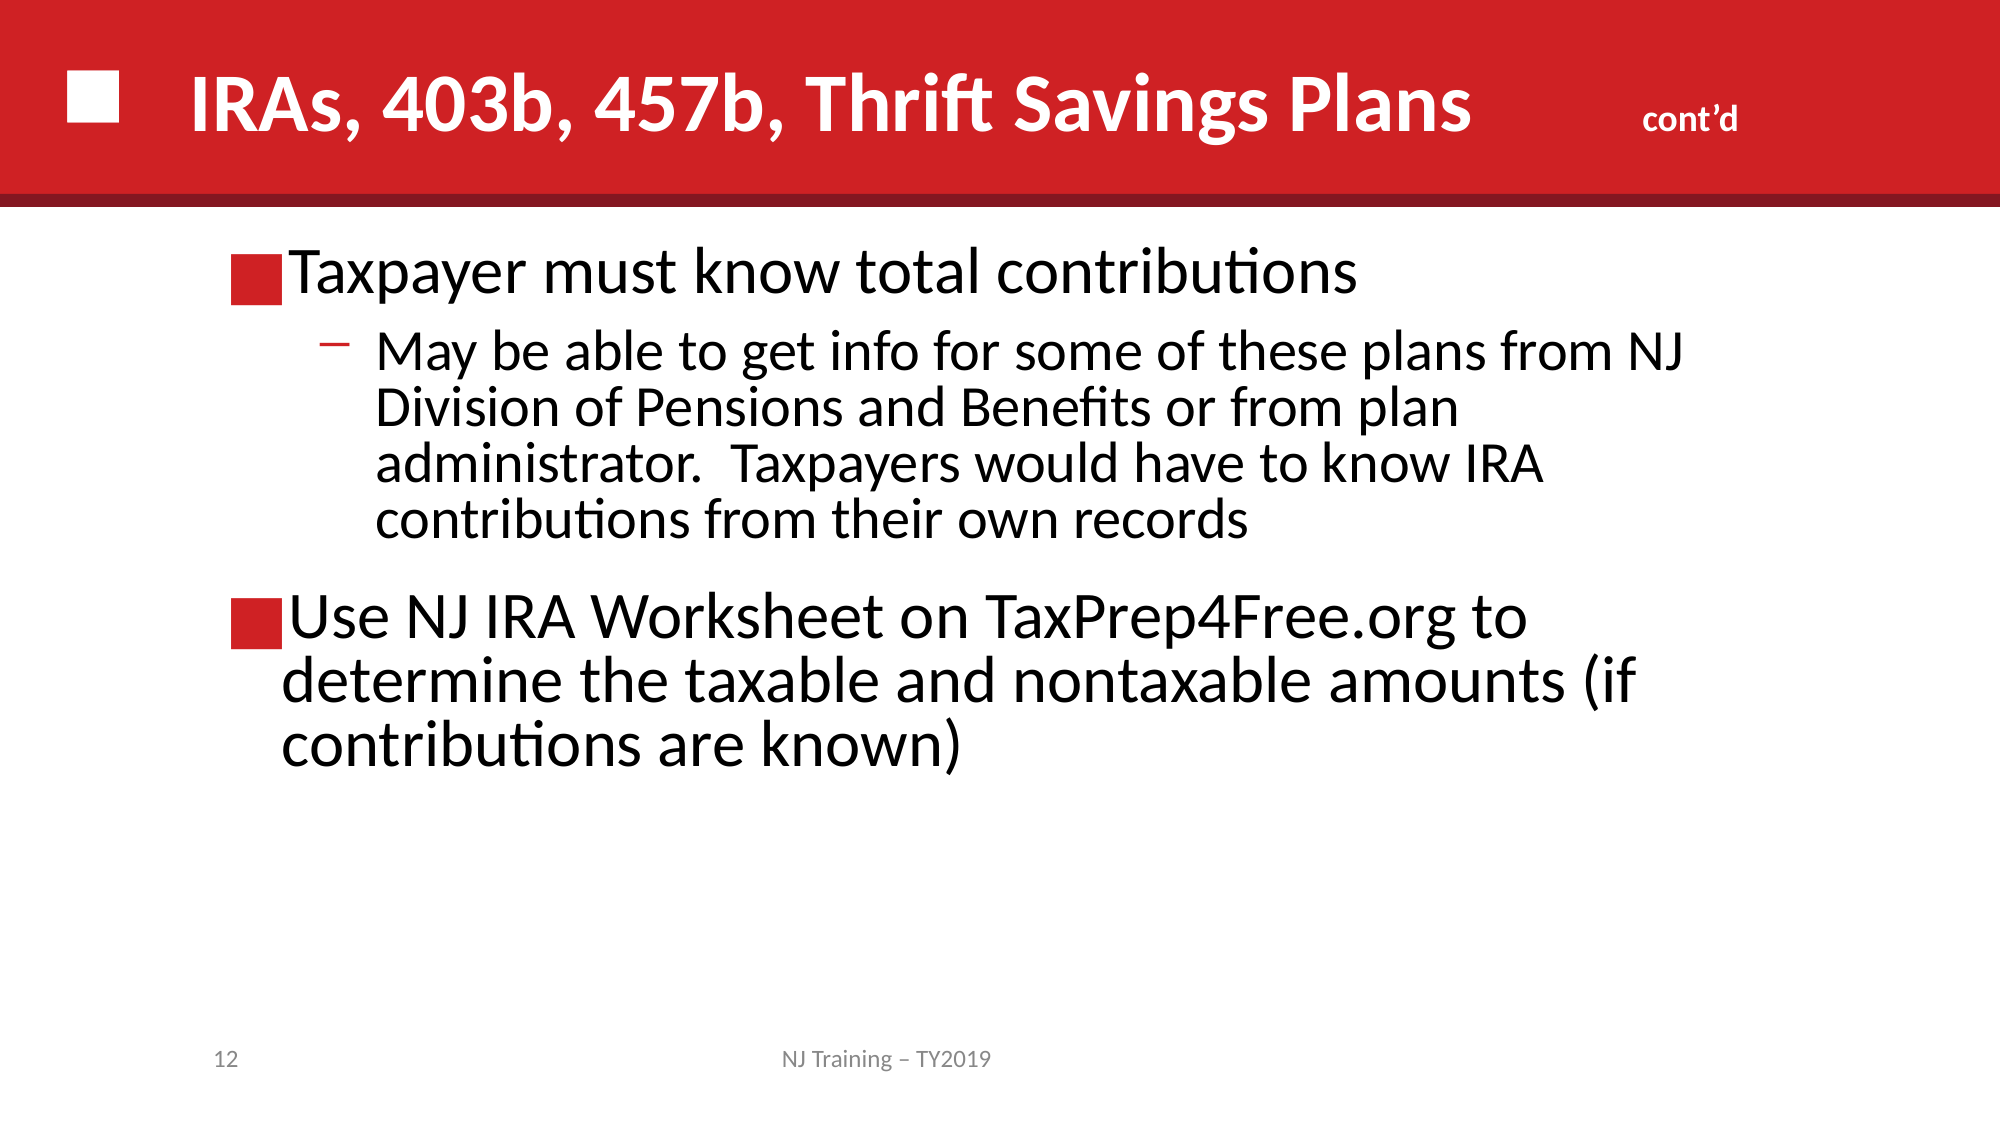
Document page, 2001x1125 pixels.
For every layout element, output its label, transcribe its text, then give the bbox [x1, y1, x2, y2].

title IRAs, 403b, 457b, Thrift Savings Plans cont’d [174, 4, 1775, 193]
list Taxpayer must know total contributions May be able to get info for some of these plans from NJ Division of Pensions and Benefits or from plan administrator. Taxpayers would have to know IRA contributions from their own records Use NJ IRA Worksheet on TaxPrep4Free.org to determine the taxable and nontaxable amounts (if contributions are known) [210, 235, 1775, 948]
footer NJ Training – TY2019 [570, 1027, 1204, 1088]
slide_number 12 [99, 1027, 254, 1088]
